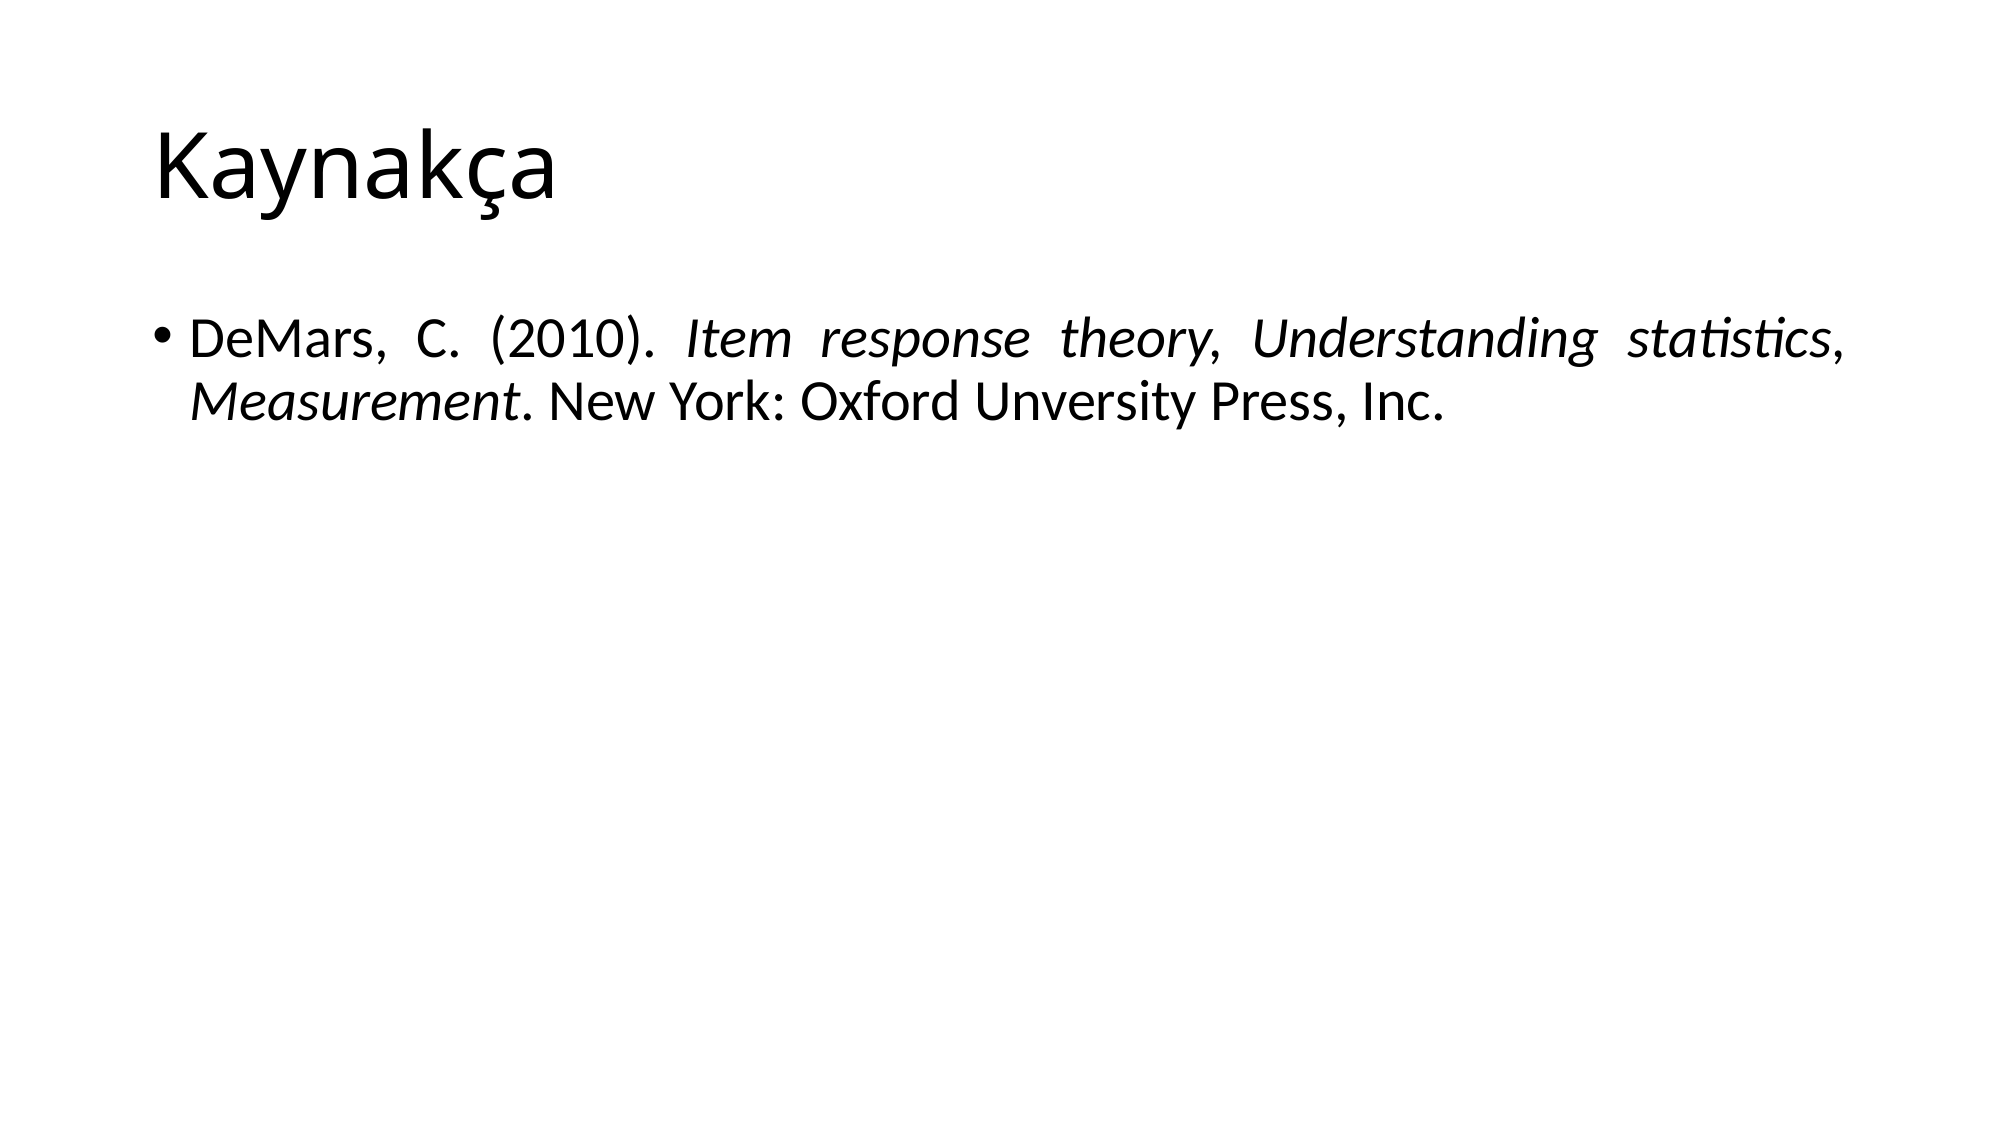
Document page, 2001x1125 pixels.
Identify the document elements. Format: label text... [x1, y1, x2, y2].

title Kaynakça [137, 59, 1863, 278]
list DeMars, C. (2010). Item response theory, Understanding statistics, Measurement. New York: Oxford Unversity Press, Inc. [137, 299, 1863, 1014]
